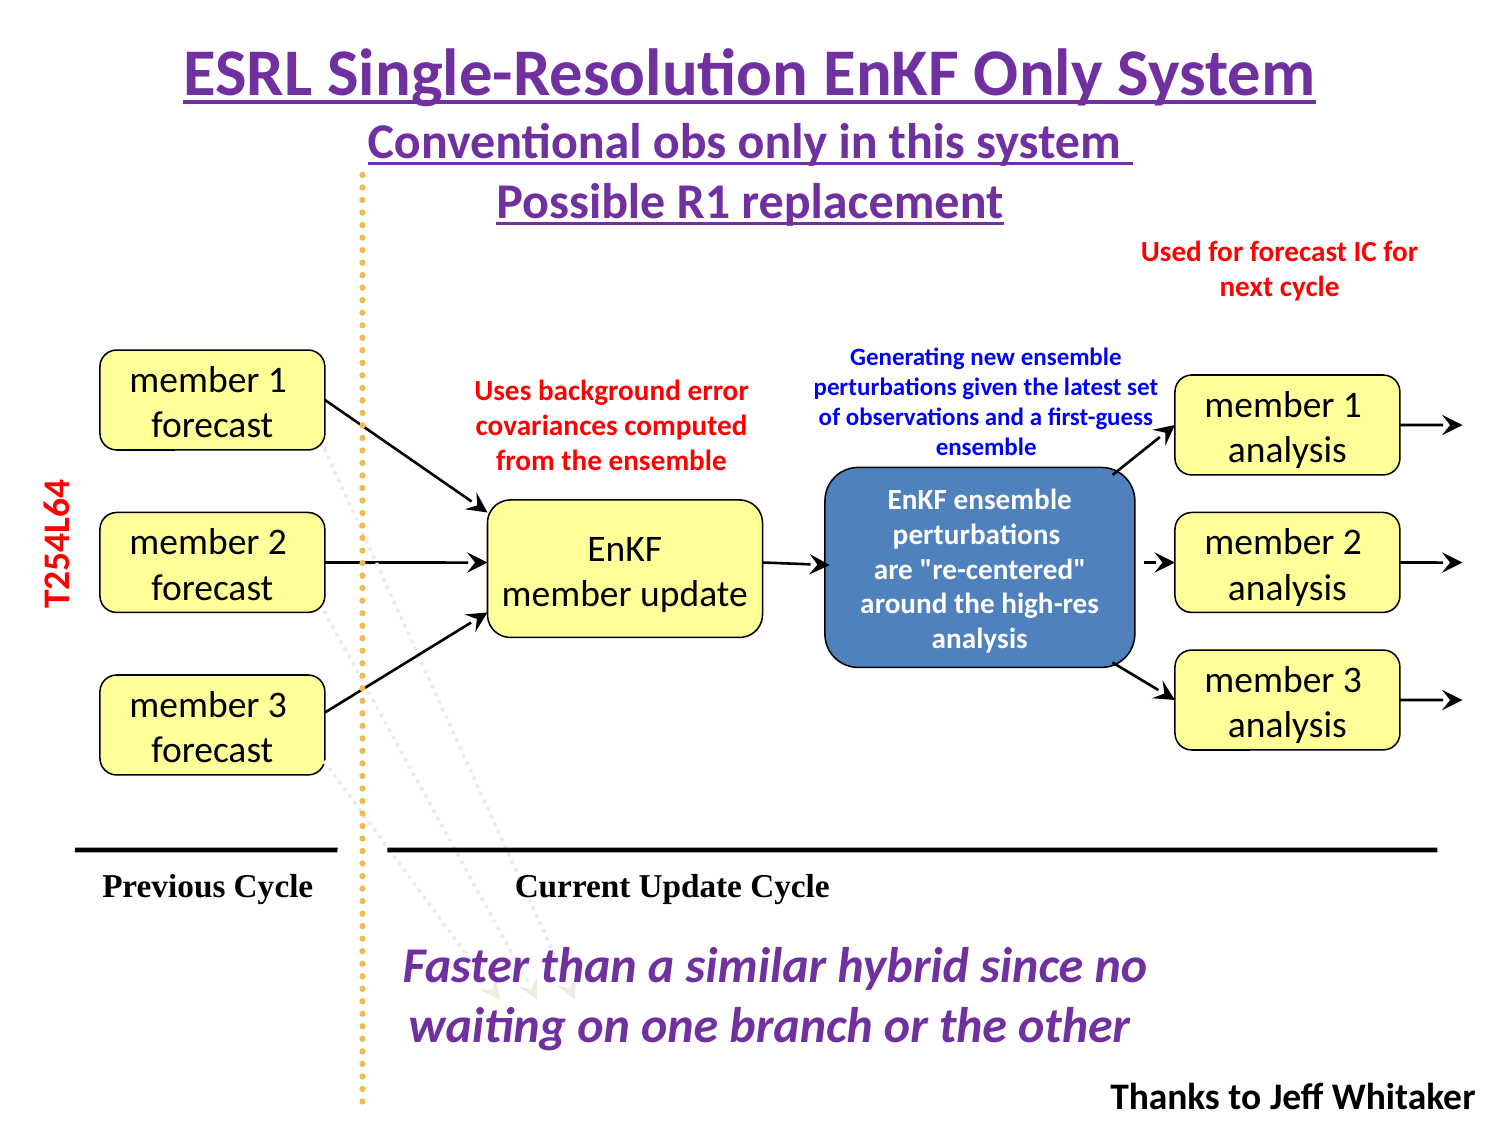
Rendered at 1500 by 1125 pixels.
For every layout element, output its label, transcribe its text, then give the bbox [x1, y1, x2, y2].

text_box Faster than a similar hybrid since no waiting on one branch or the other [387, 924, 1163, 1060]
text_box [808, 553, 830, 575]
text_box member 3 forecast [99, 675, 325, 775]
text_box [464, 492, 488, 513]
text_box [1441, 689, 1463, 711]
text_box member 2 forecast [99, 512, 325, 613]
text_box member 3 analysis [1174, 650, 1400, 751]
text_box member 1 forecast [99, 350, 325, 451]
text_box T254L64 [24, 464, 85, 624]
text_box [464, 612, 488, 633]
text_box ESRL Single-Resolution EnKF Only System Conventional obs only in this system Possible R1 replacement [0, 37, 1500, 300]
text_box Current Update Cycle [499, 857, 863, 912]
text_box EnKF ensemble perturbations are "re-centered" around the high-res analysis [824, 468, 1135, 668]
text_box [1154, 552, 1175, 573]
text_box [1151, 680, 1175, 700]
text_box Used for forecast IC for next cycle [1112, 224, 1447, 310]
text_box Thanks to Jeff Whitaker [1095, 1064, 1491, 1125]
text_box EnKF member update [487, 499, 763, 638]
text_box member 1 analysis [1178, 375, 1400, 475]
text_box [466, 552, 488, 573]
text_box Generating new ensemble perturbations given the latest set of observations and a first-guess ensemble [795, 333, 1178, 468]
text_box Previous Cycle [87, 857, 363, 912]
text_box [1441, 414, 1463, 436]
text_box Uses background error covariances computed from the ensemble [431, 363, 793, 484]
text_box [1441, 552, 1463, 573]
text_box member 2 analysis [1174, 512, 1400, 613]
